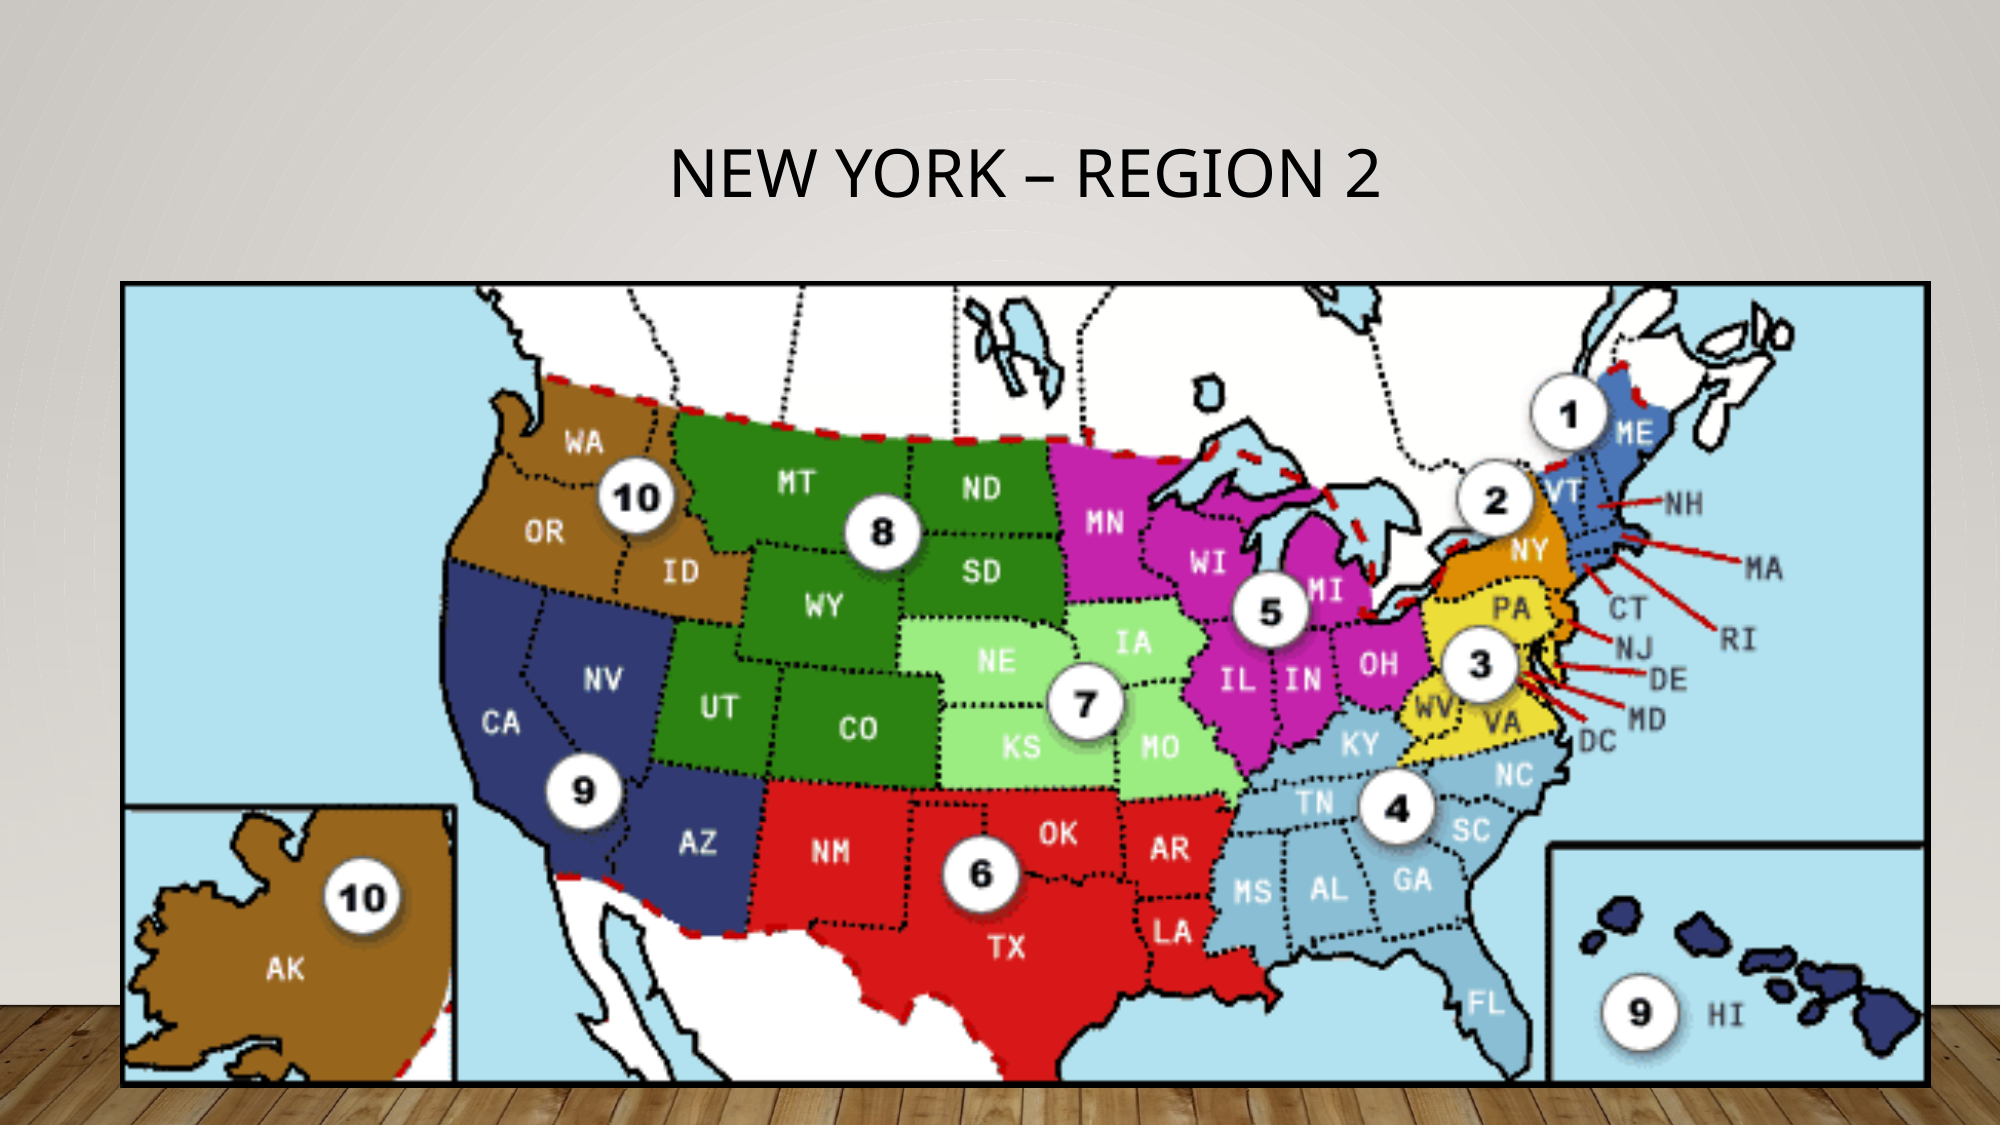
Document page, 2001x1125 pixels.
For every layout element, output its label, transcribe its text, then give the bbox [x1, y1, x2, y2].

picture [0, 280, 2000, 1125]
title New York – Region 2 [238, 131, 1814, 280]
